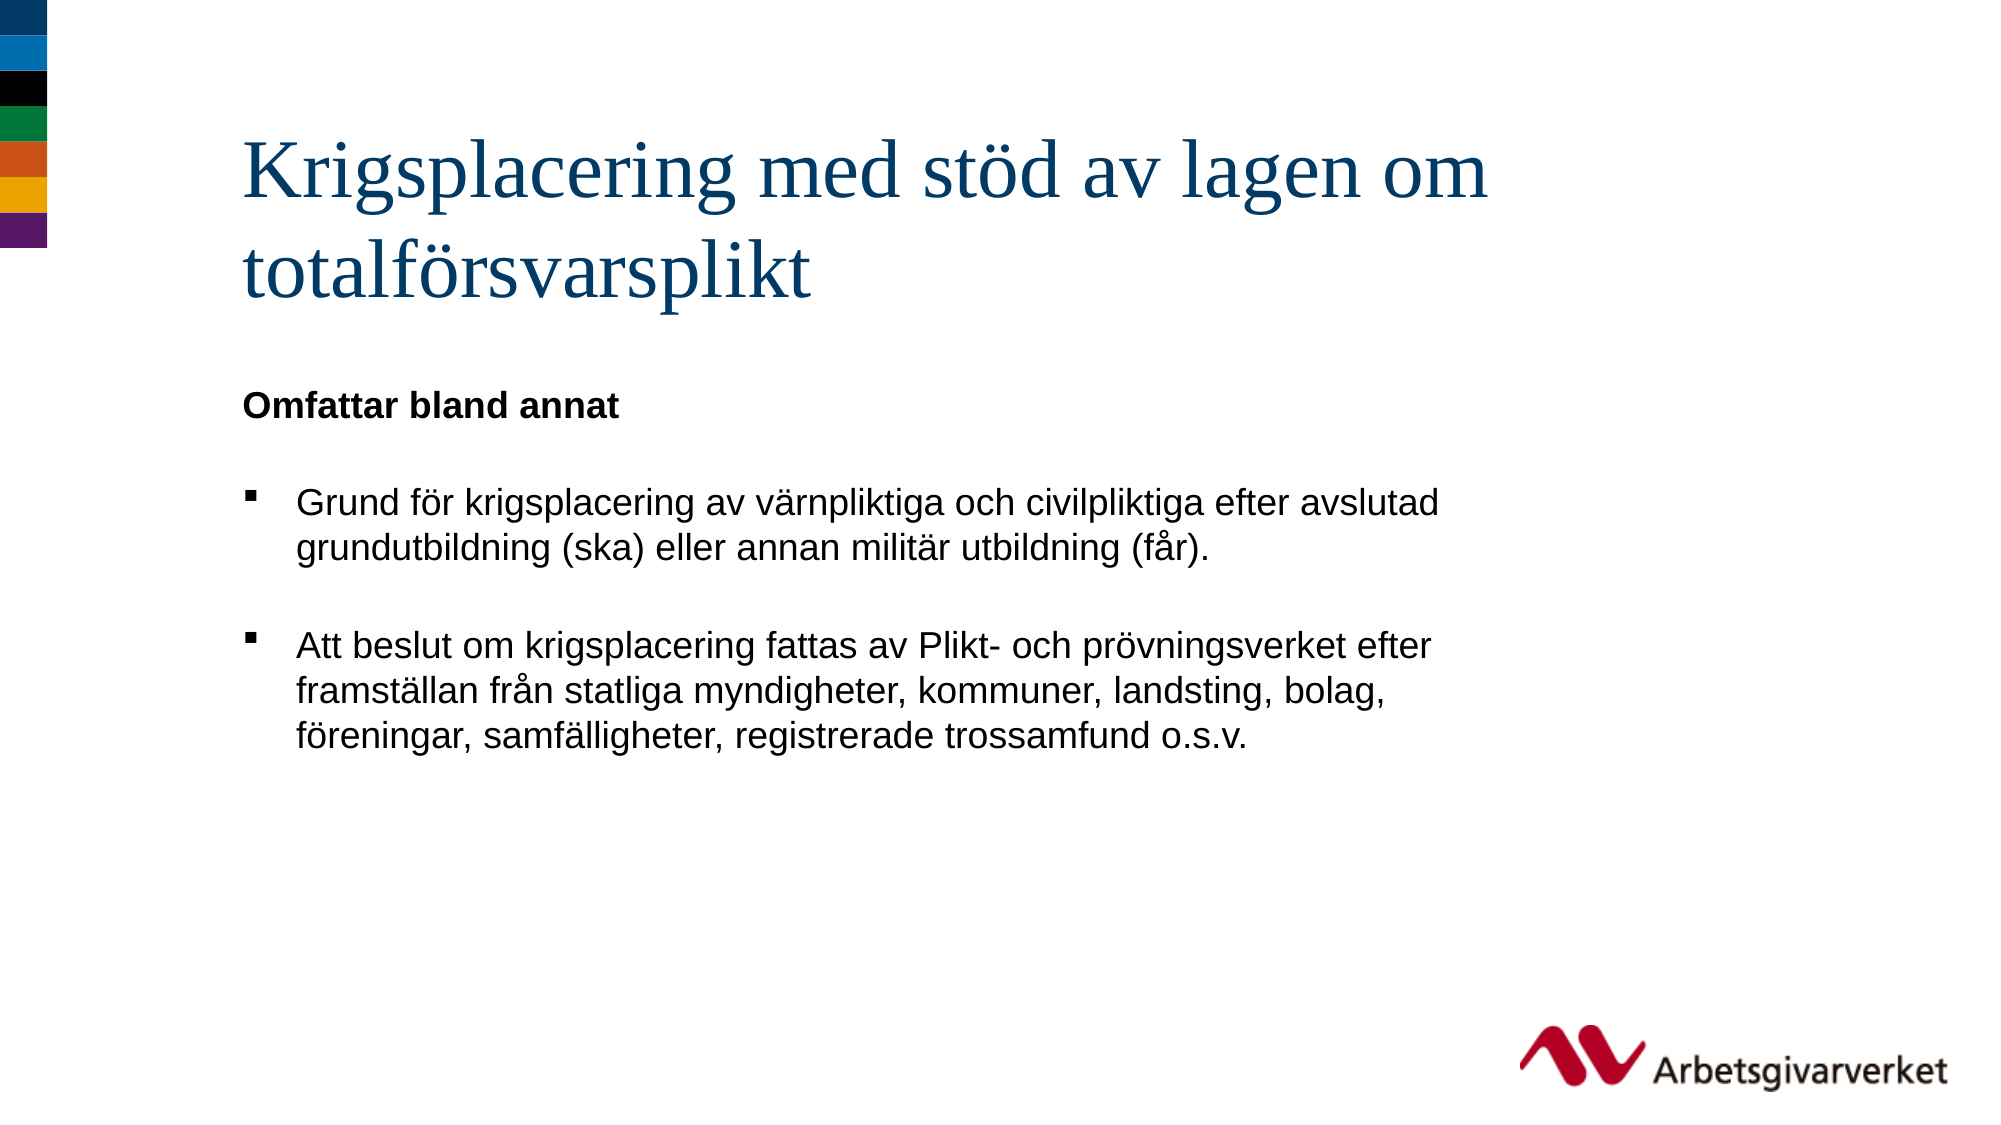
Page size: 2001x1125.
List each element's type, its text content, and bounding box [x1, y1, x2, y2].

title Krigsplacering med stöd av lagen om totalförsvarsplikt [227, 131, 1804, 298]
list Omfattar bland annat Grund för krigsplacering av värnpliktiga och civilpliktiga efter avslutad grundutbildning (ska) eller annan militär utbildning (får). Att beslut om krigsplacering fattas av Plikt- och prövningsverket efter framställan från statliga myndigheter, kommuner, landsting, bolag, föreningar, samfälligheter, registrerade trossamfund o.s.v. [227, 373, 1461, 988]
picture [1520, 1025, 1948, 1092]
